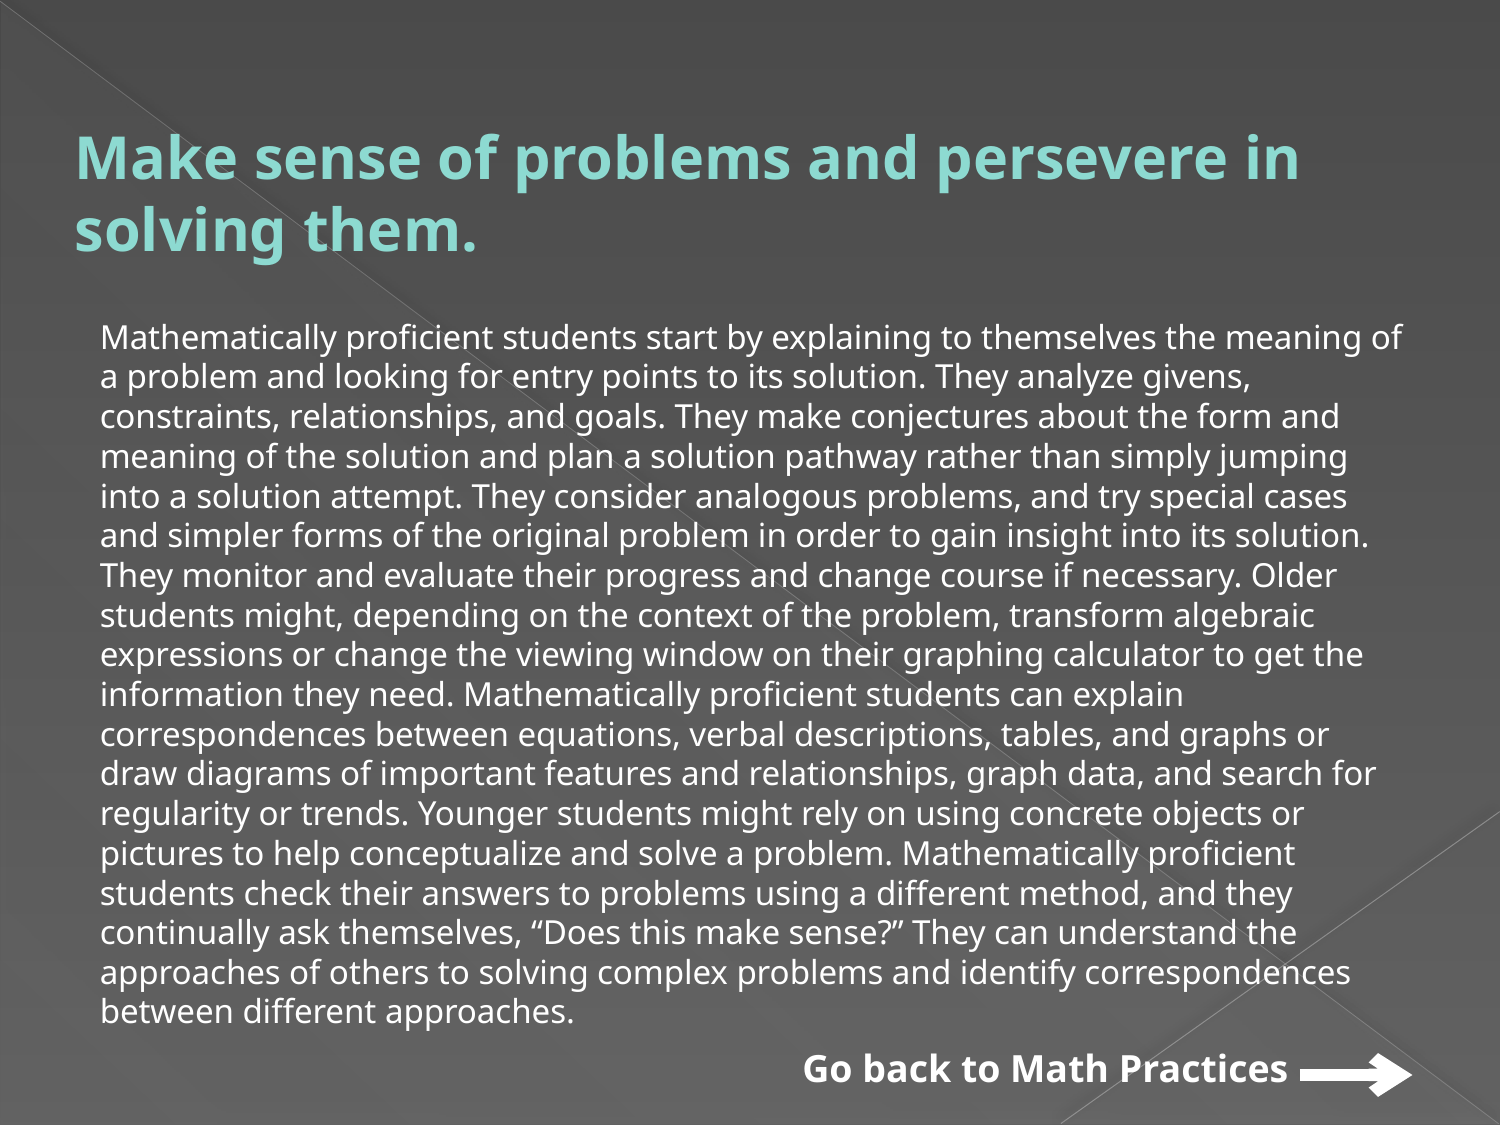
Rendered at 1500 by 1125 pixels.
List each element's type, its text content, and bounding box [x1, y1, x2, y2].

title Make sense of problems and persevere in solving them. [0, 112, 1350, 342]
text_box Go back to Math Practices [787, 1037, 1500, 1098]
list Mathematically proficient students start by explaining to themselves the meaning of a problem and looking for entry points to its solution. They analyze givens, constraints, relationships, and goals. They make conjectures about the form and meaning of the solution and plan a solution pathway rather than simply jumping into a solution attempt. They consider analogous problems, and try special cases and simpler forms of the original problem in order to gain insight into its solution. They monitor and evaluate their progress and change course if necessary. Older students might, depending on the context of the problem, transform algebraic expressions or change the viewing window on their graphing calculator to get the information they need. Mathematically proficient students can explain correspondences between equations, verbal descriptions, tables, and graphs or draw diagrams of important features and relationships, graph data, and search for regularity or trends. Younger students might rely on using concrete objects or pictures to help conceptualize and solve a problem. Mathematically proficient students check their answers to problems using a different method, and they continually ask themselves, “Does this make sense?” They can understand the approaches of others to solving complex problems and identify correspondences between different approaches. [75, 308, 1425, 1059]
